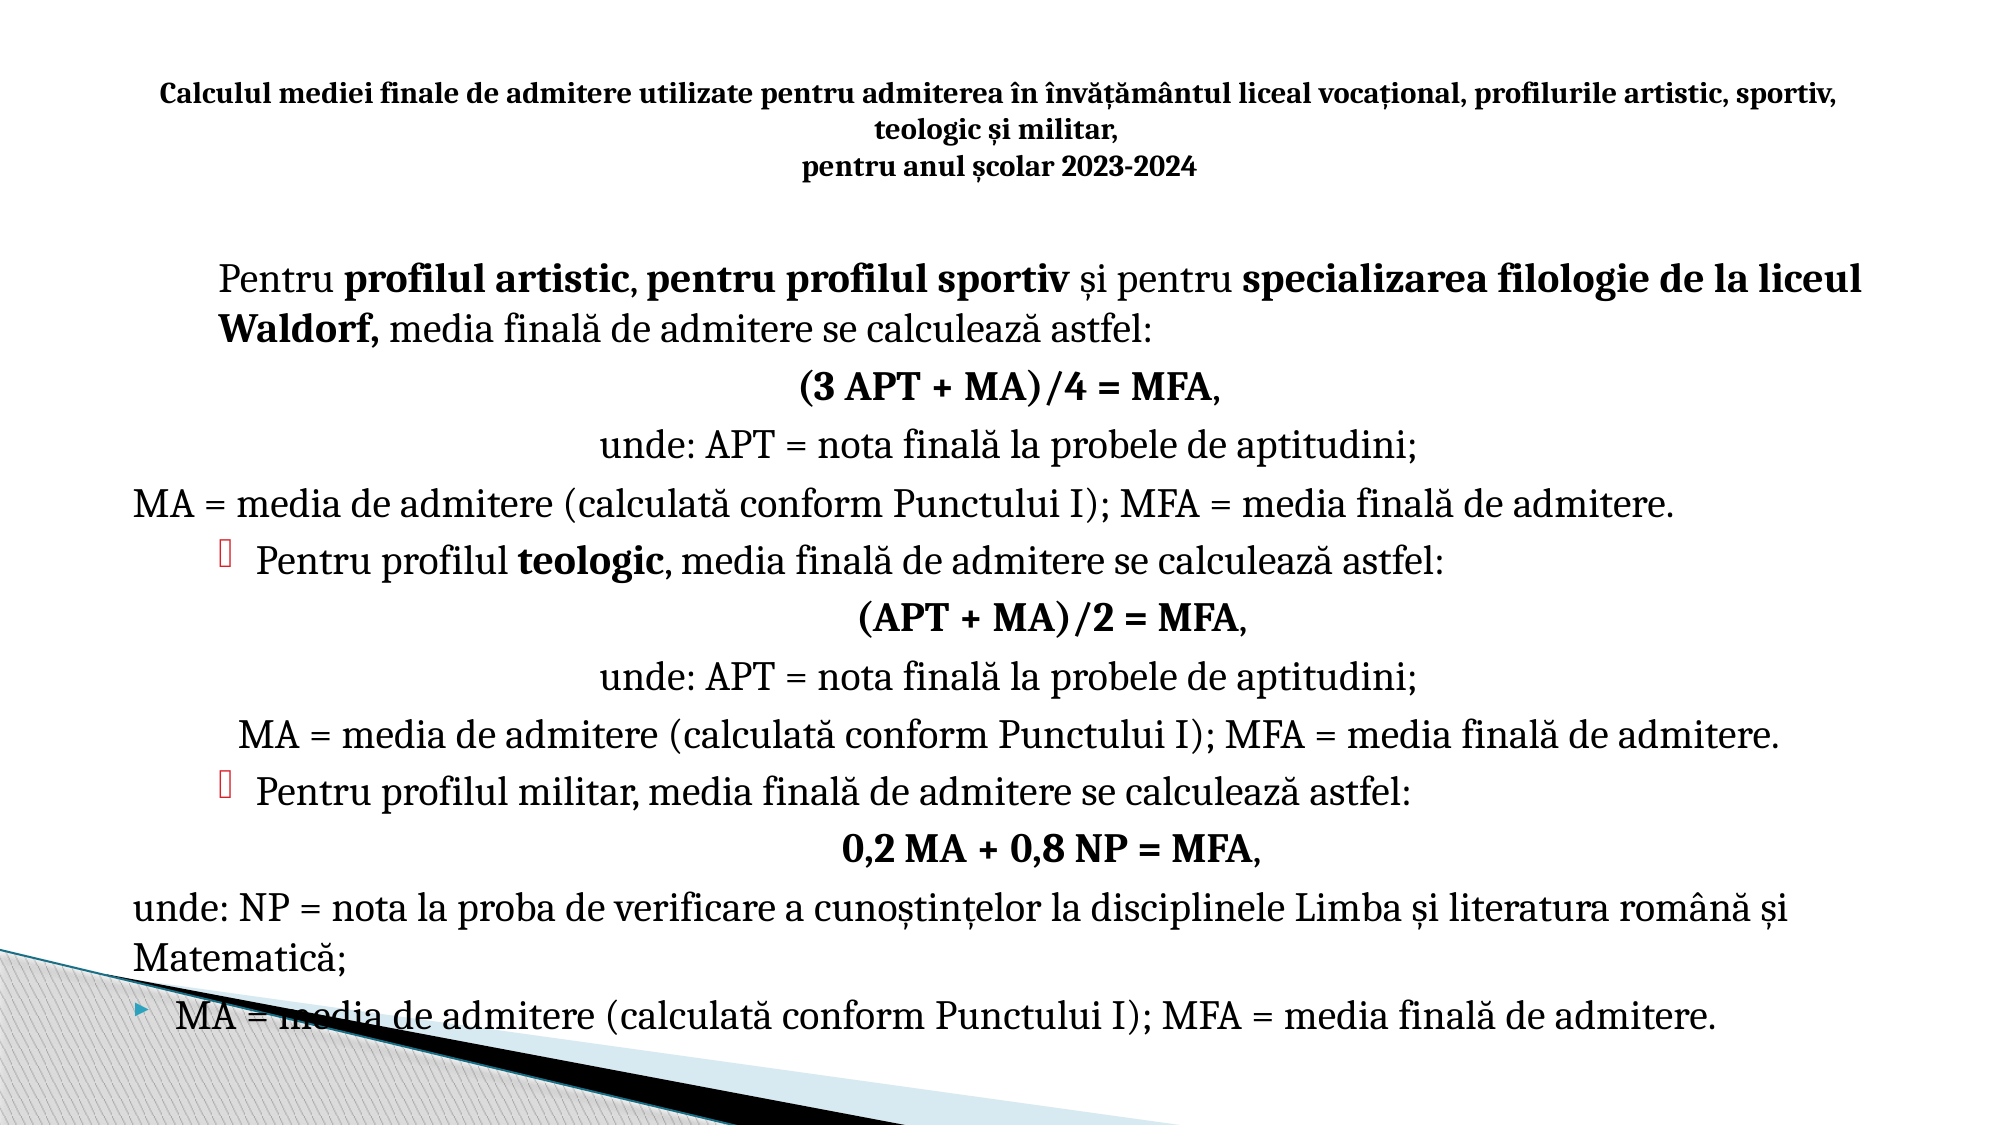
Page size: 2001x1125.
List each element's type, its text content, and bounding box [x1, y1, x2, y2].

list Pentru profilul artistic, pentru profilul sportiv și pentru specializarea filologie de la liceul Waldorf, media finală de admitere se calculează astfel: (3 APT + MA)/4 = MFA, unde: APT = nota finală la probele de aptitudini; MA = media de admitere (calculată conform Punctului I); MFA = media finală de admitere. Pentru profilul teologic, media finală de admitere se calculează astfel: (APT + MA)/2 = MFA, unde: APT = nota finală la probele de aptitudini; MA = media de admitere (calculată conform Punctului I); MFA = media finală de admitere. Pentru profilul militar, media finală de admitere se calculează astfel: 0,2 MA + 0,8 NP = MFA, unde: NP = nota la proba de verificare a cunoștințelor la disciplinele Limba și literatura română și Matematică; MA = media de admitere (calculată conform Punctului I); MFA = media finală de admitere. [99, 243, 1900, 986]
title Calculul mediei finale de admitere utilizate pentru admiterea în învățământul liceal vocațional, profilurile artistic, sportiv, teologic și militar, pentru anul școlar 2023-2024 [99, 27, 1900, 233]
